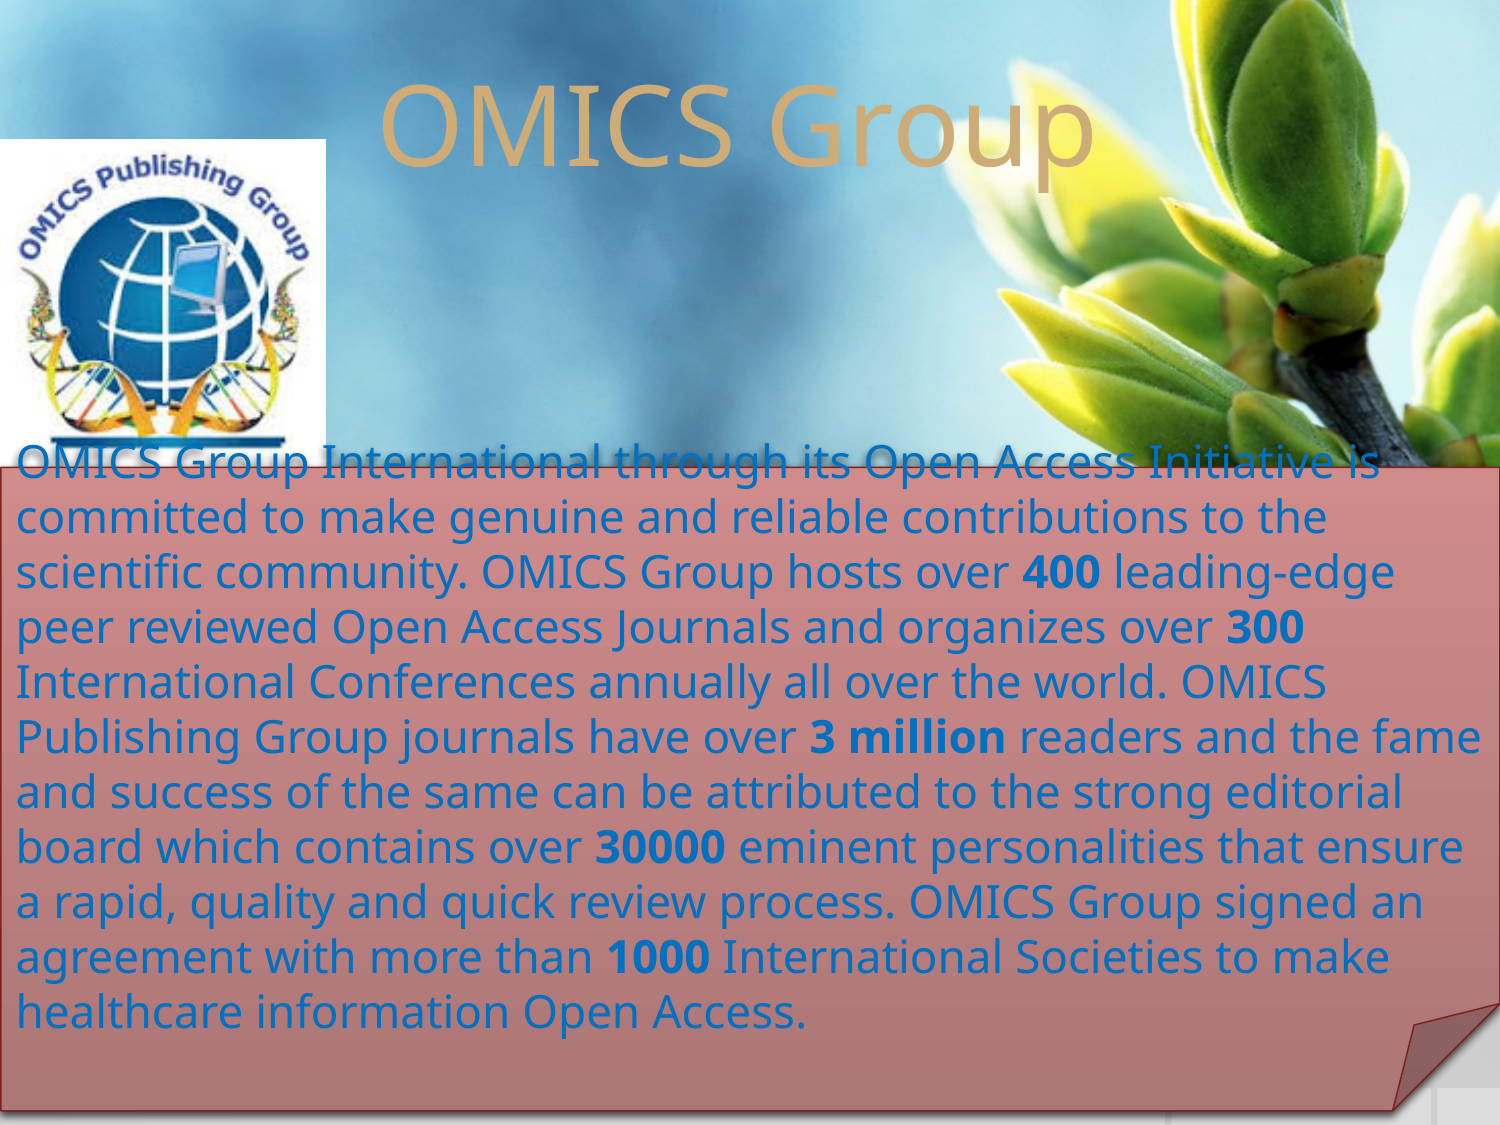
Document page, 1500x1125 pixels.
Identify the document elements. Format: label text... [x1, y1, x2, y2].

picture [0, 0, 1500, 468]
text_box OMICS Group International through its Open Access Initiative is committed to make genuine and reliable contributions to the scientific community. OMICS Group hosts over 400 leading-edge peer reviewed Open Access Journals and organizes over 300 International Conferences annually all over the world. OMICS Publishing Group journals have over 3 million readers and the fame and success of the same can be attributed to the strong editorial board which contains over 30000 eminent personalities that ensure a rapid, quality and quick review process. OMICS Group signed an agreement with more than 1000 International Societies to make healthcare information Open Access. [0, 475, 1500, 1112]
